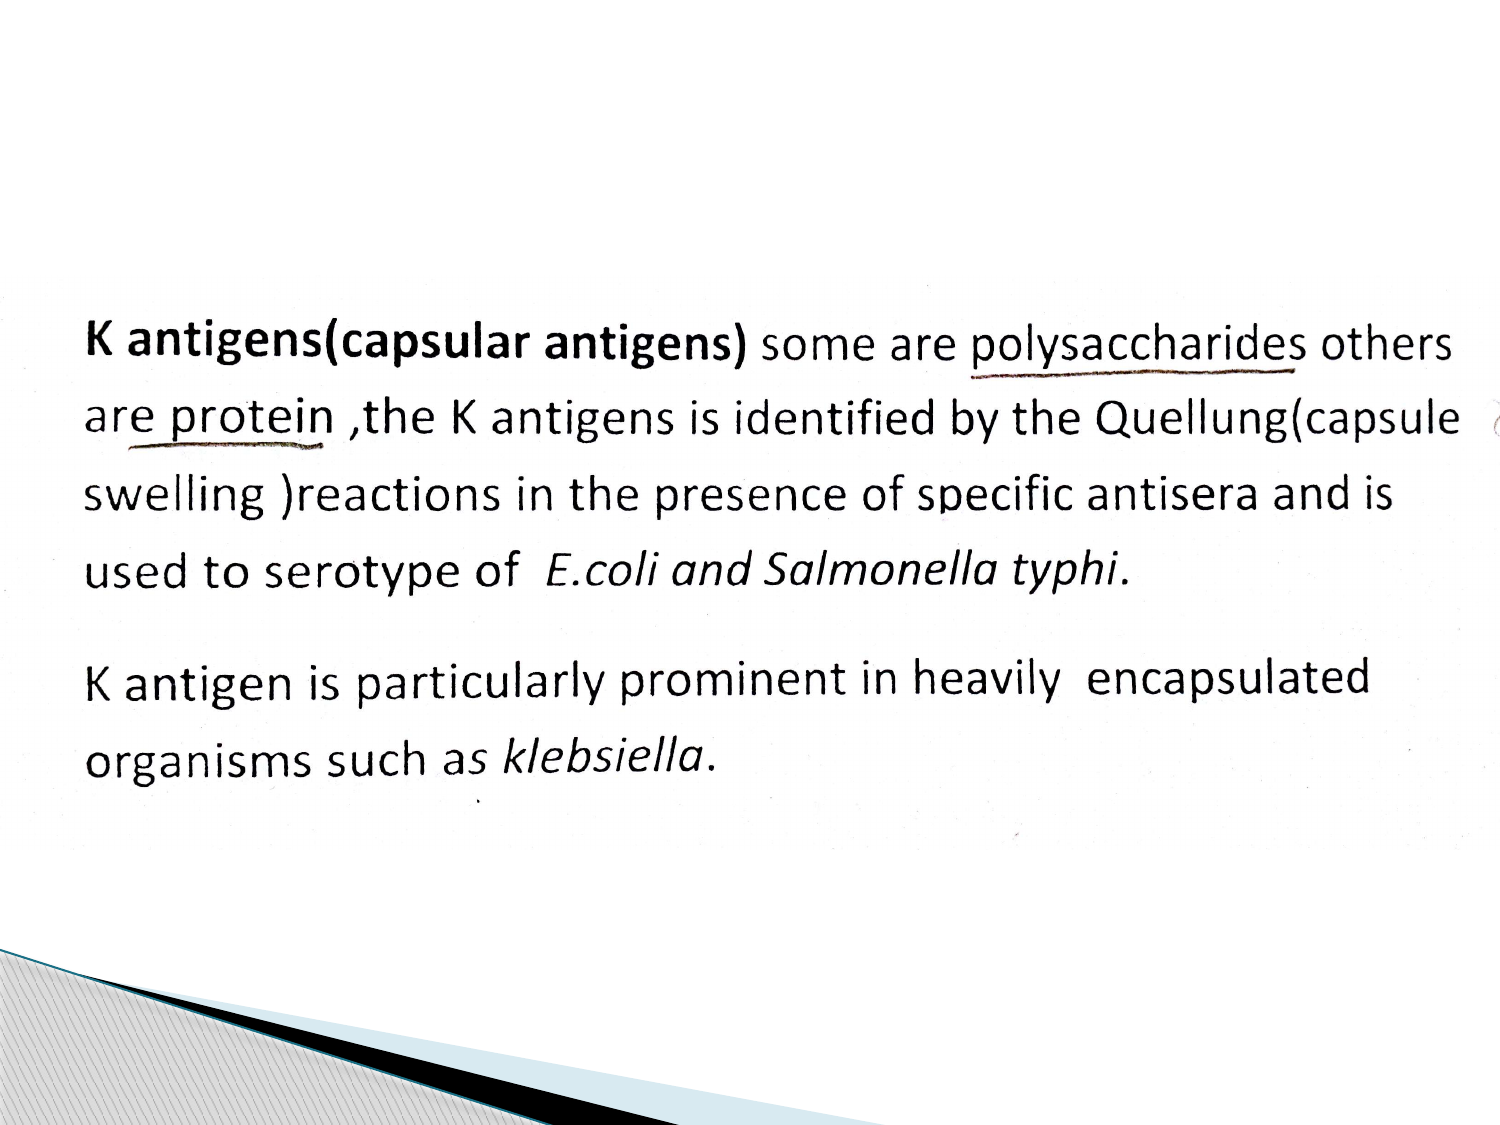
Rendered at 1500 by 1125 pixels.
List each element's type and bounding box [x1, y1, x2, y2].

picture [0, 274, 1500, 851]
